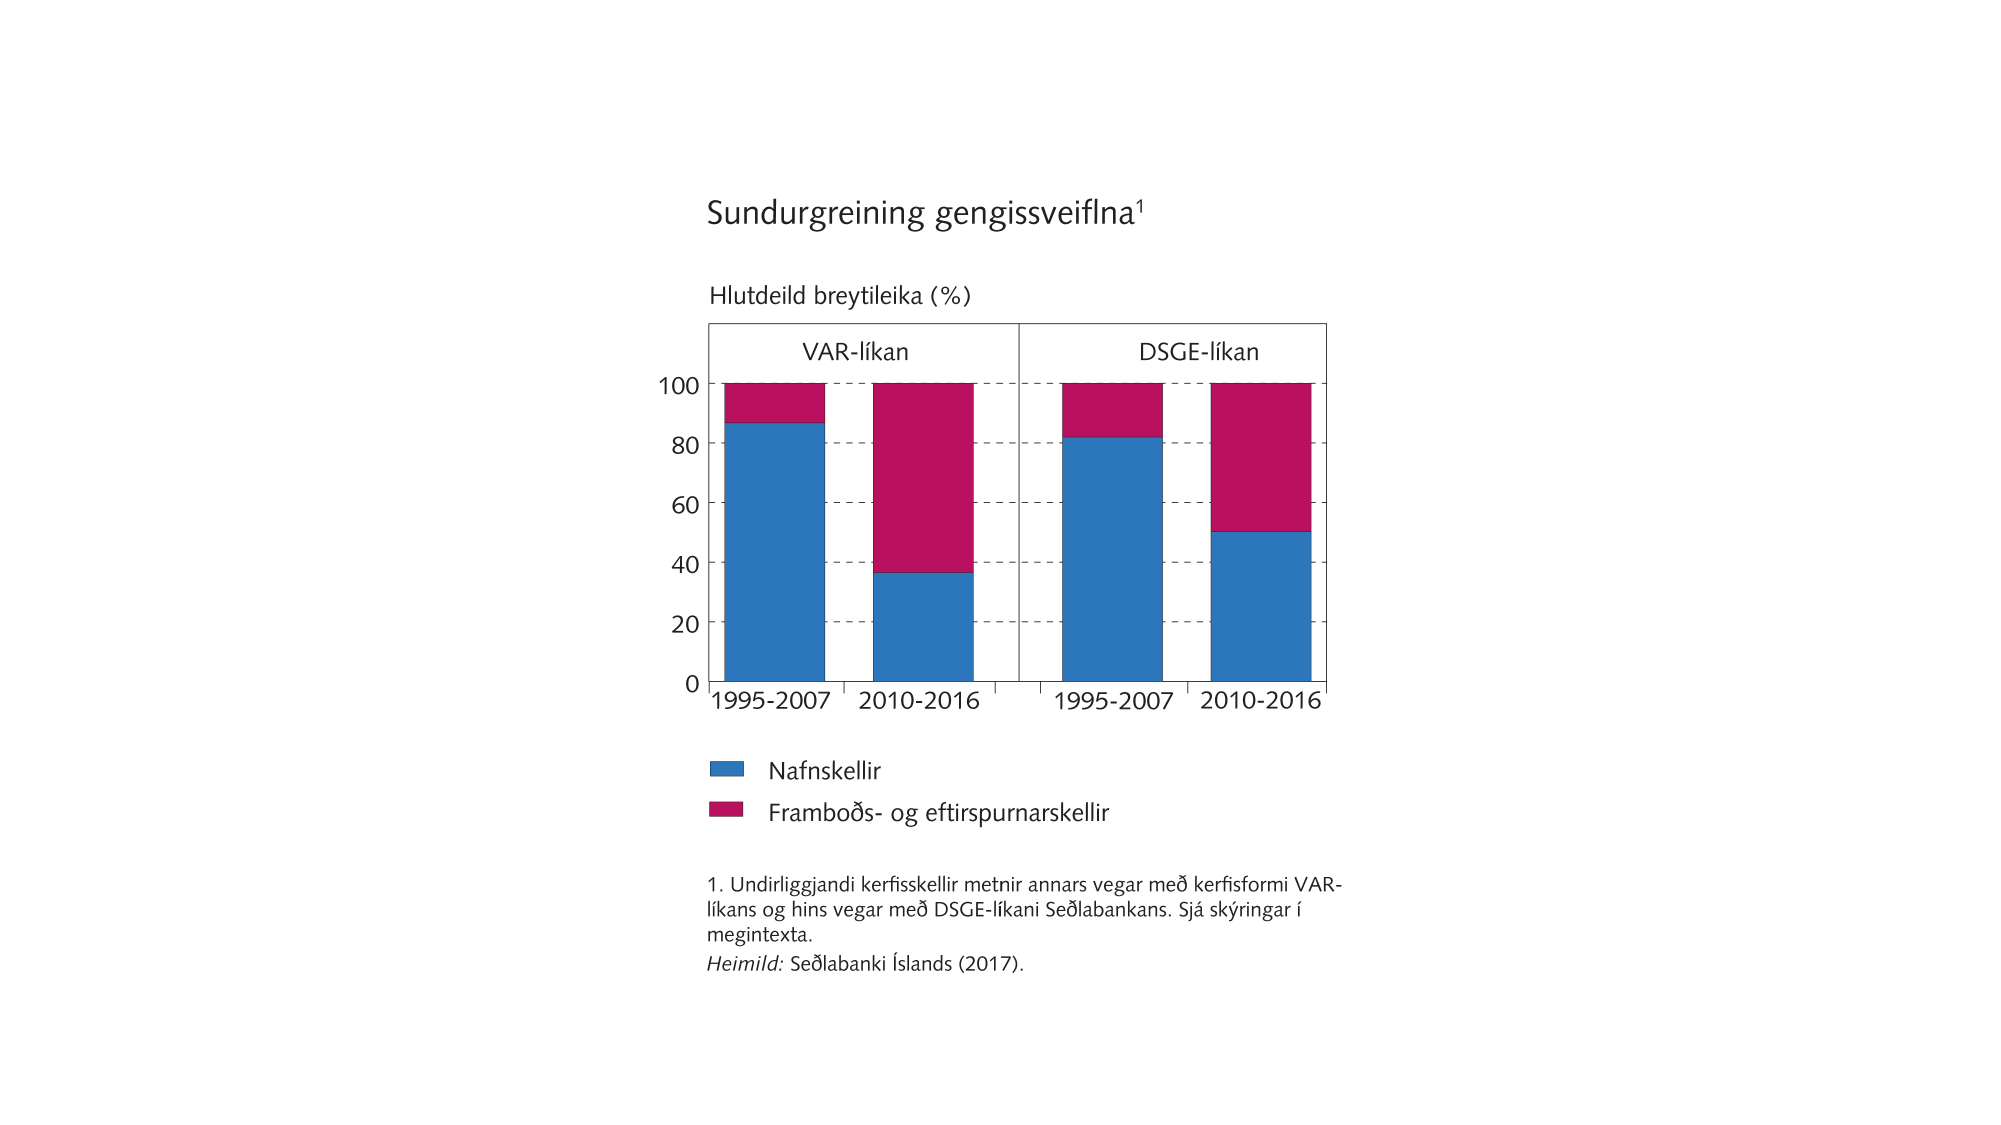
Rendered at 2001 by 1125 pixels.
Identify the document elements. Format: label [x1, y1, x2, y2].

picture [657, 149, 1343, 976]
